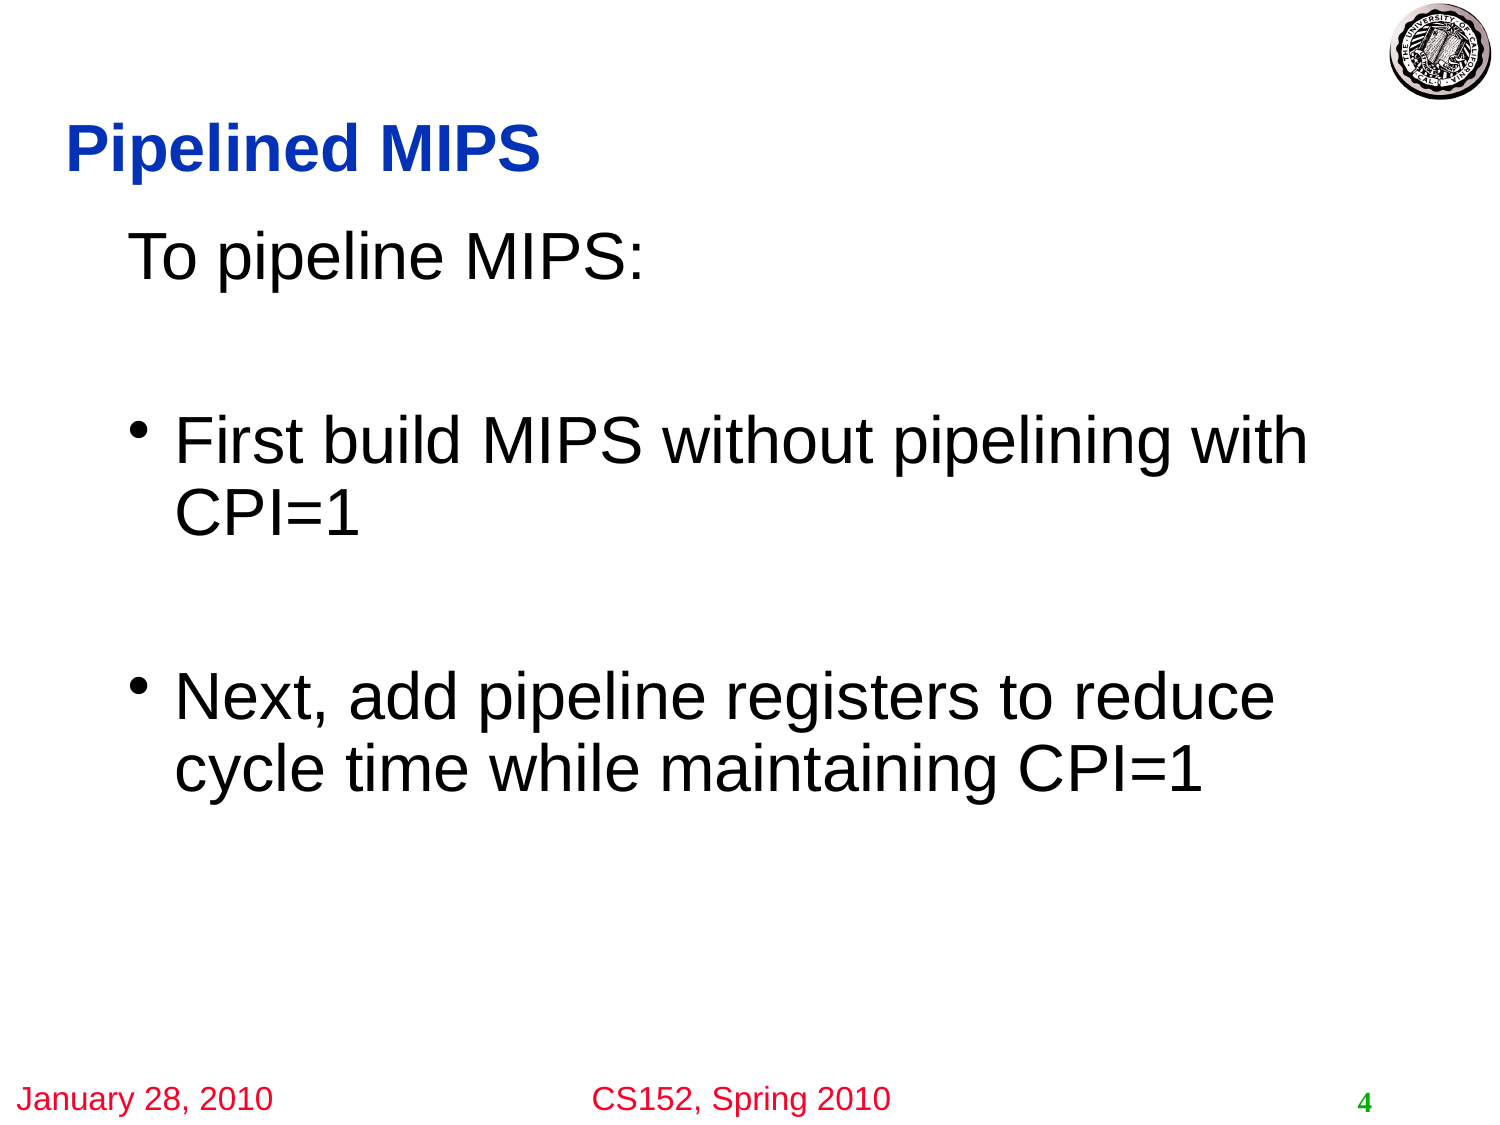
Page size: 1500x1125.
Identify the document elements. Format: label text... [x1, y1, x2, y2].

list To pipeline MIPS: First build MIPS without pipelining with CPI=1 Next, add pipeline registers to reduce cycle time while maintaining CPI=1 [112, 214, 1388, 1001]
title Pipelined MIPS [49, 105, 1226, 194]
slide_number 4 [1074, 1076, 1388, 1125]
picture [1378, 0, 1500, 103]
